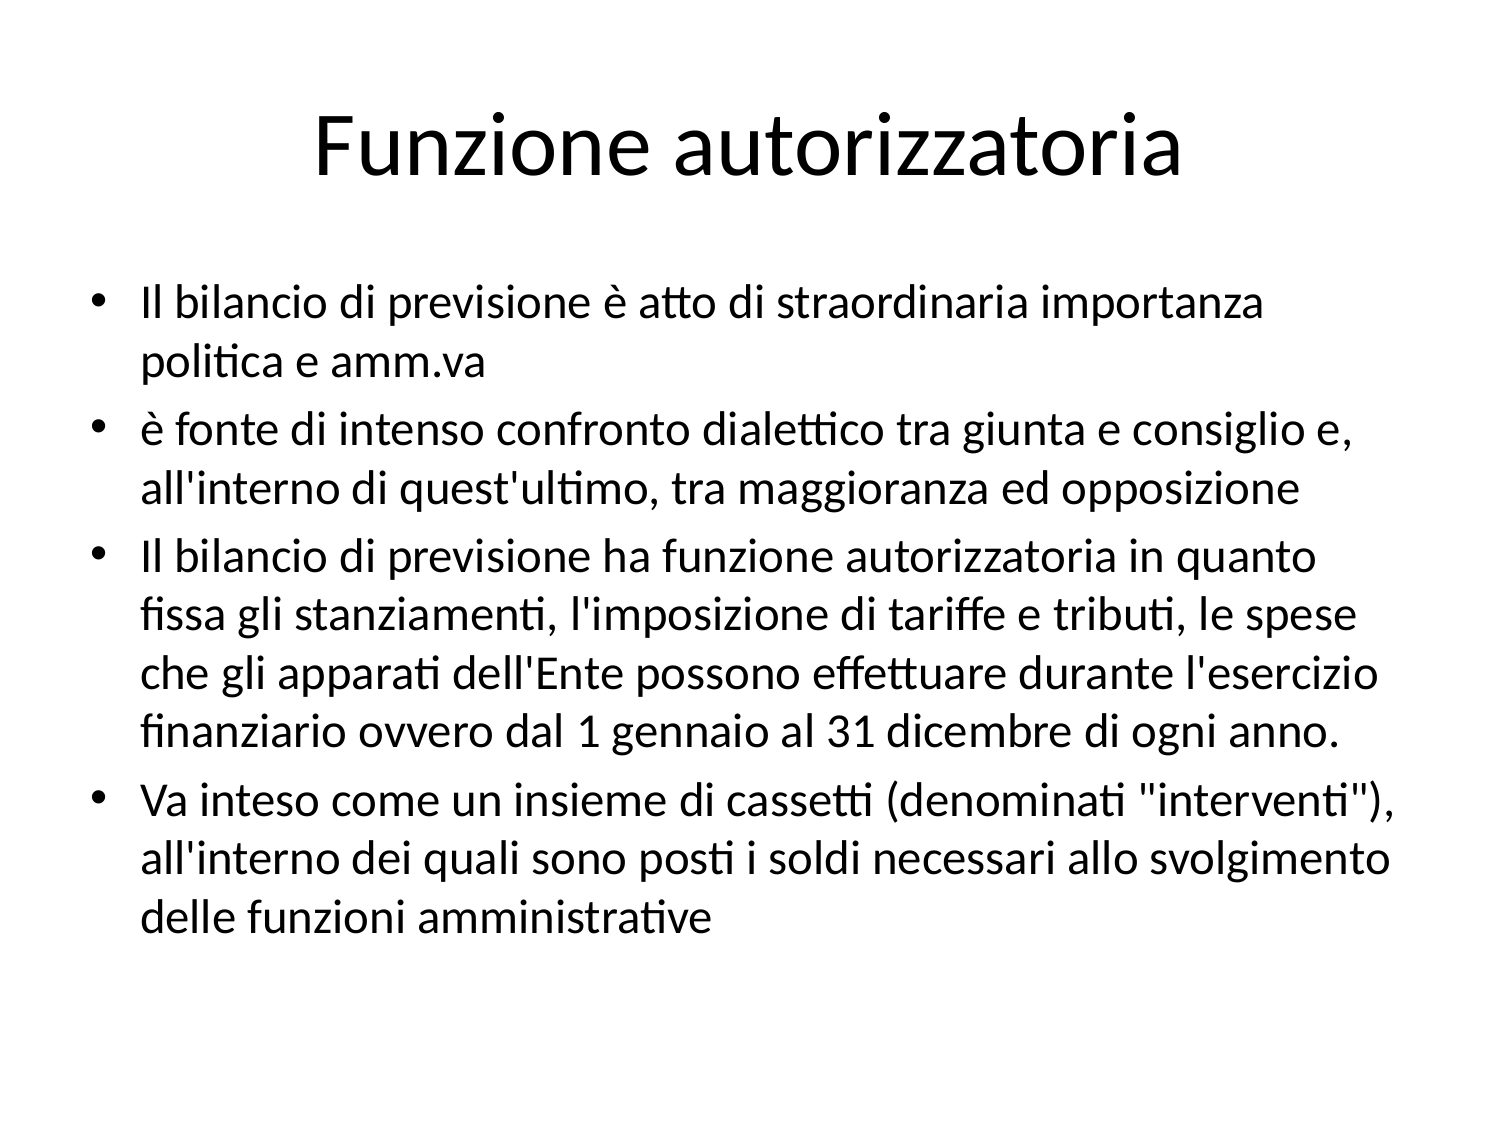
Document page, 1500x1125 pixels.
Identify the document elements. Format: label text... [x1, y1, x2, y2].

title Funzione autorizzatoria [75, 45, 1425, 233]
list Il bilancio di previsione è atto di straordinaria importanza politica e amm.va è fonte di intenso confronto dialettico tra giunta e consiglio e, all'interno di quest'ultimo, tra maggioranza ed opposizione Il bilancio di previsione ha funzione autorizzatoria in quanto fissa gli stanziamenti, l'imposizione di tariffe e tributi, le spese che gli apparati dell'Ente possono effettuare durante l'esercizio finanziario ovvero dal 1 gennaio al 31 dicembre di ogni anno. Va inteso come un insieme di cassetti (denominati "interventi"), all'interno dei quali sono posti i soldi necessari allo svolgimento delle funzioni amministrative [75, 262, 1425, 1005]
